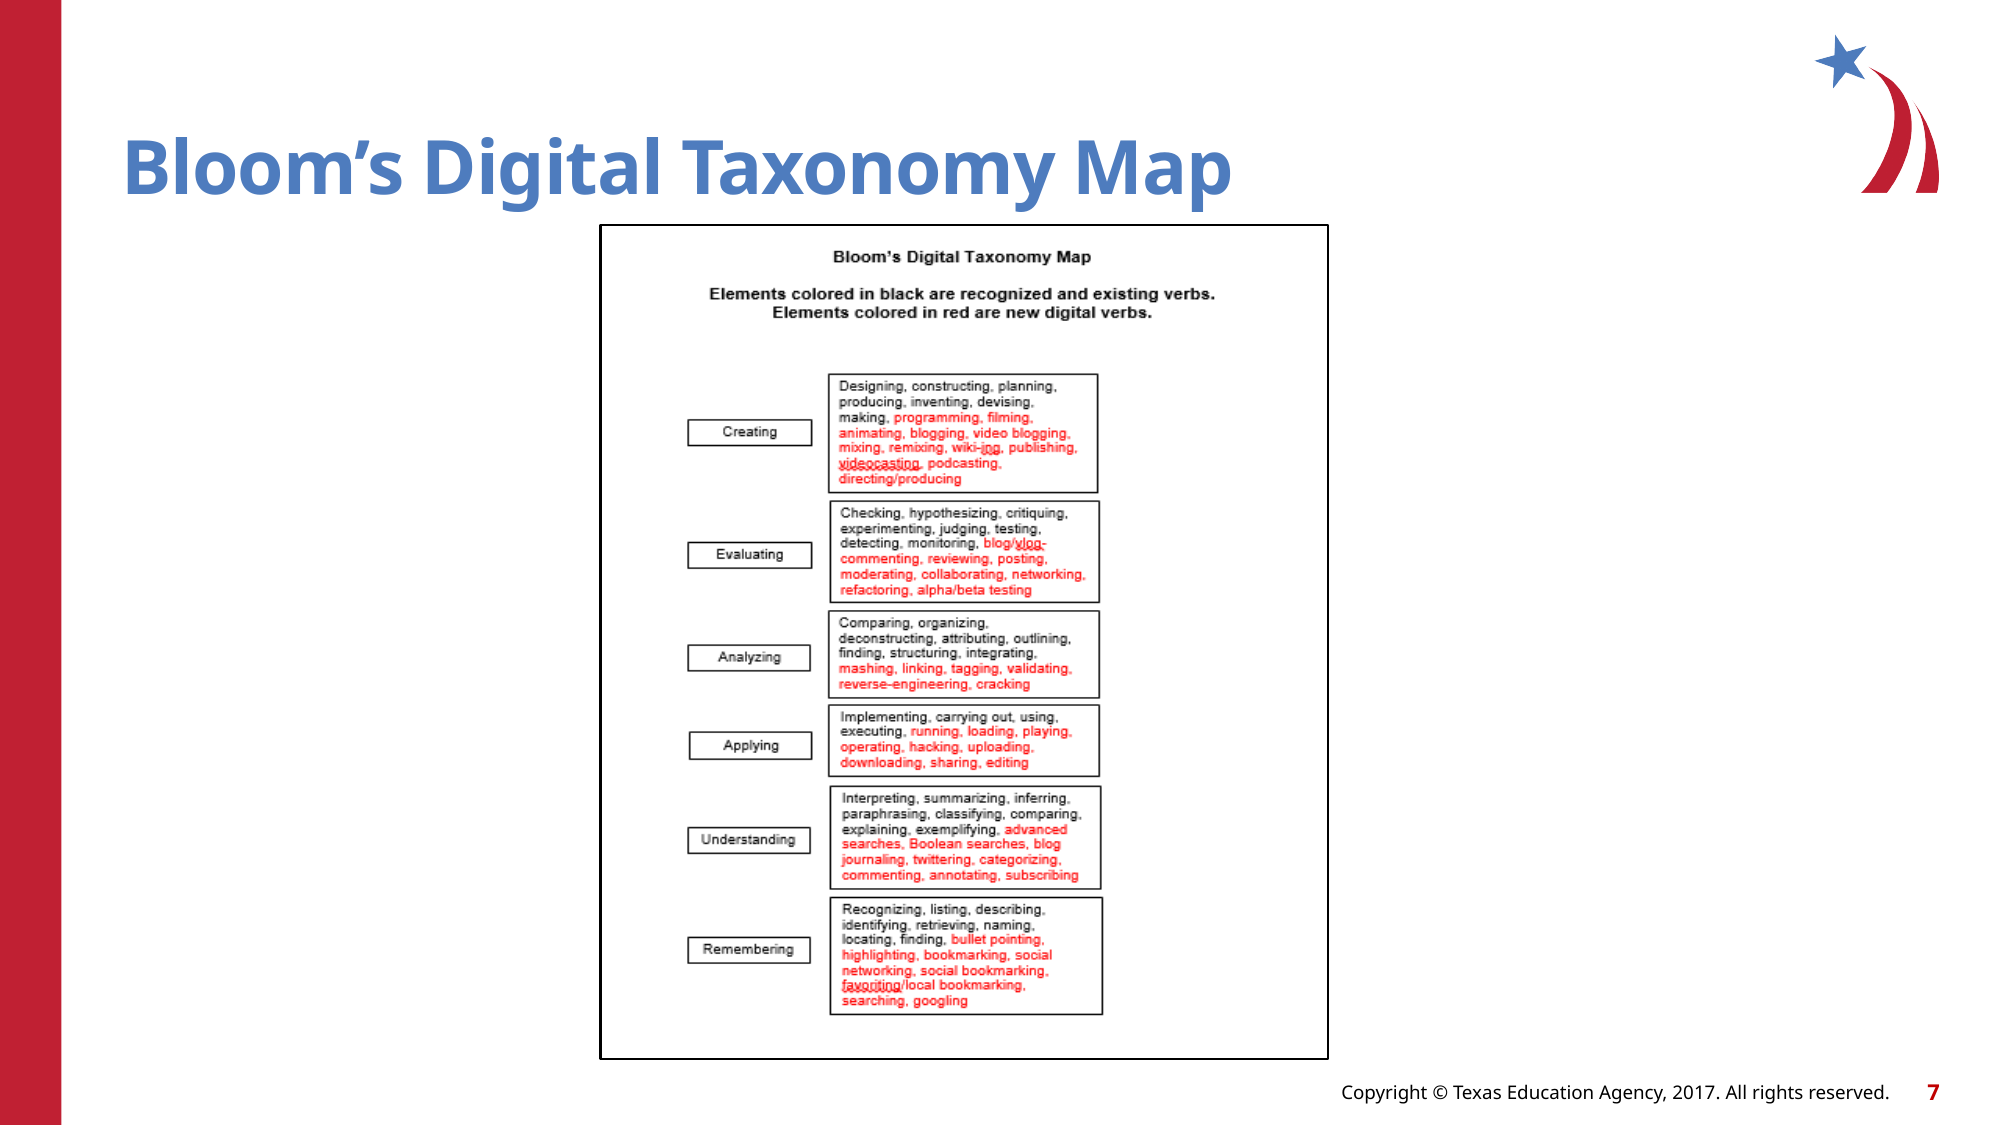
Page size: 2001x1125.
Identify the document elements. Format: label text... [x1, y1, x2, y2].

picture [601, 226, 1327, 1059]
picture [1814, 34, 1939, 193]
title Bloom’s Digital Taxonomy Map [121, 66, 1772, 211]
